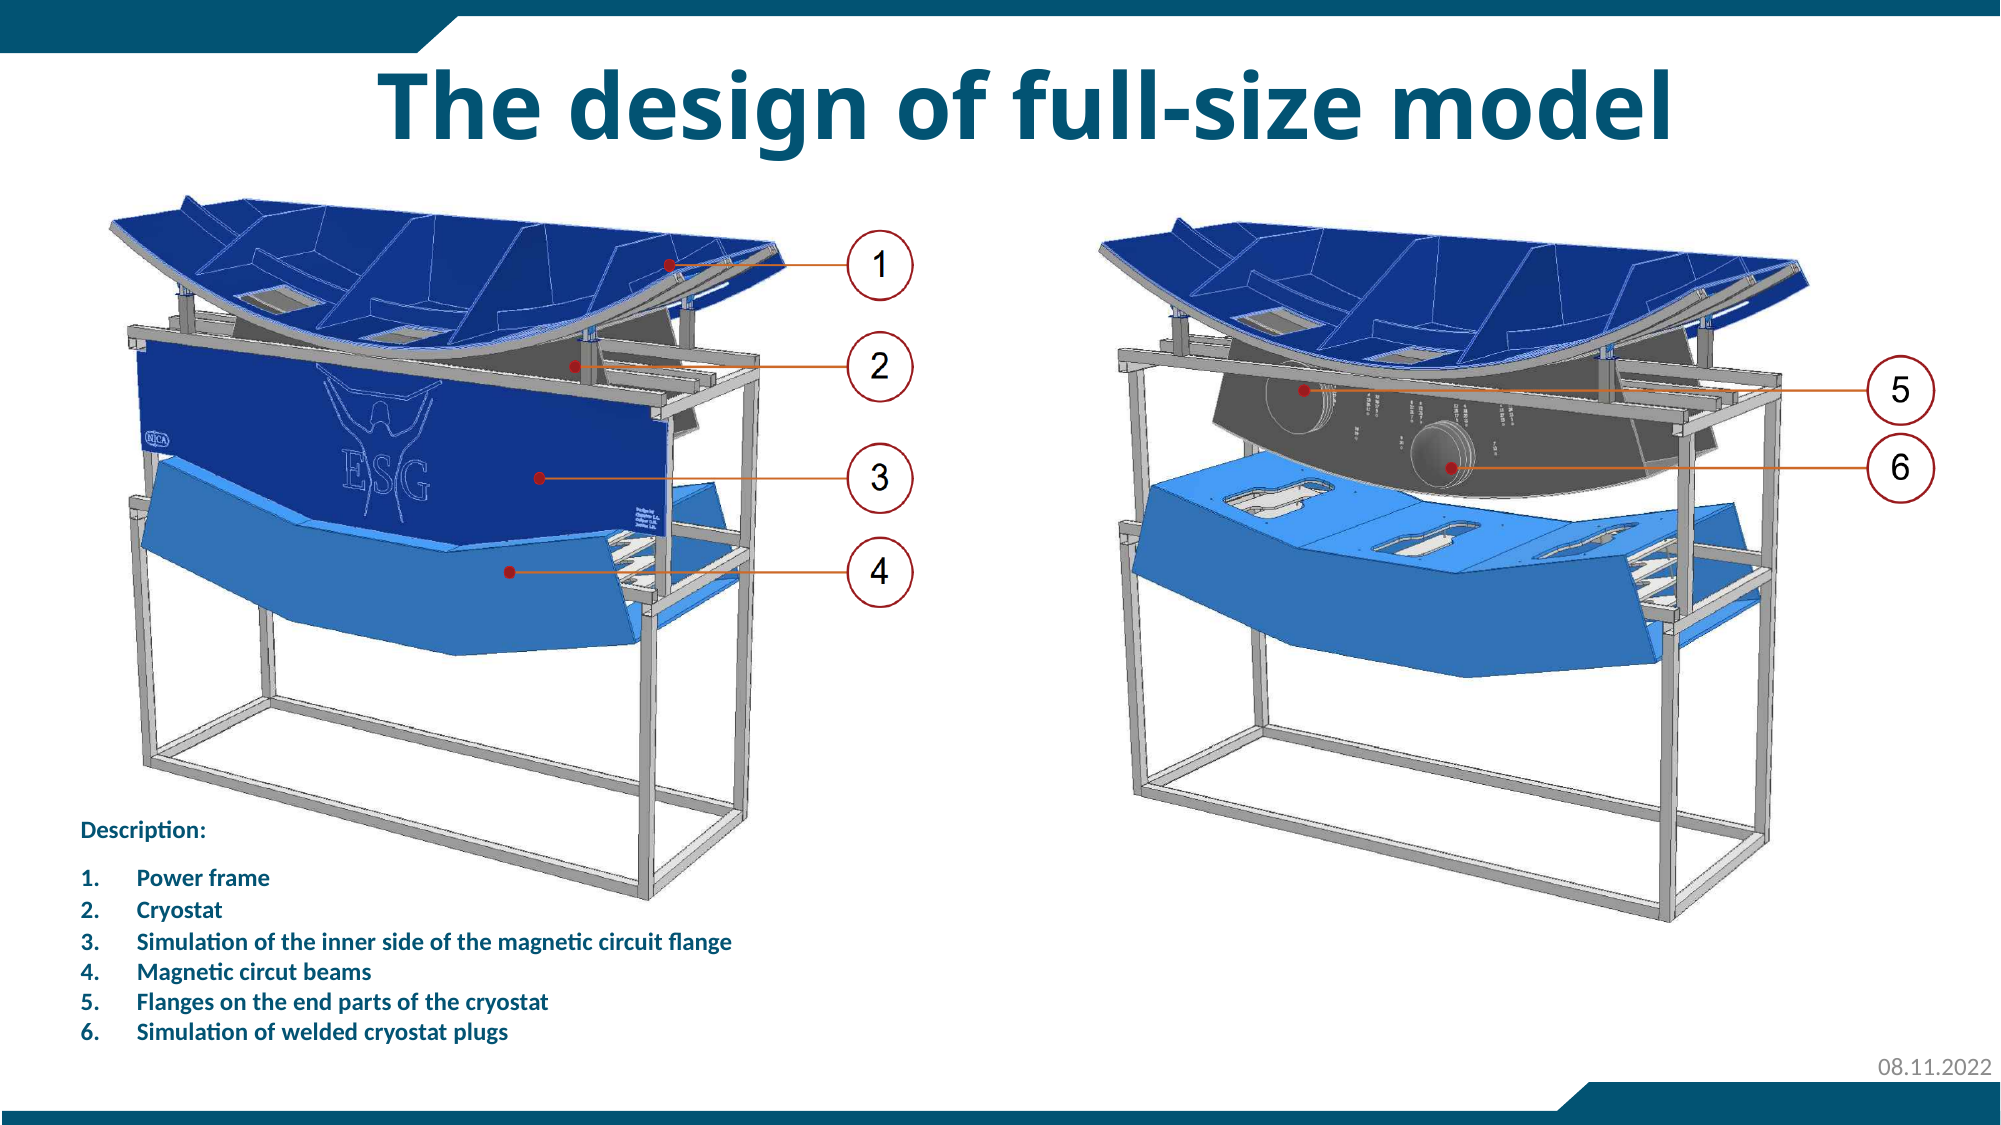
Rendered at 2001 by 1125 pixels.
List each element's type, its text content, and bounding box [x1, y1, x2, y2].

picture [1091, 213, 1938, 925]
text_box 08.11.2022 [1863, 1035, 2000, 1096]
picture [108, 185, 919, 904]
title The design of full-size model [137, 31, 1916, 190]
text_box Description: Power frame Cryostat Simulation of the inner side of the magnetic circuit flange Magnetic circut beams Flanges on the end parts of the cryostat Simulation of welded cryostat plugs [65, 803, 749, 1054]
